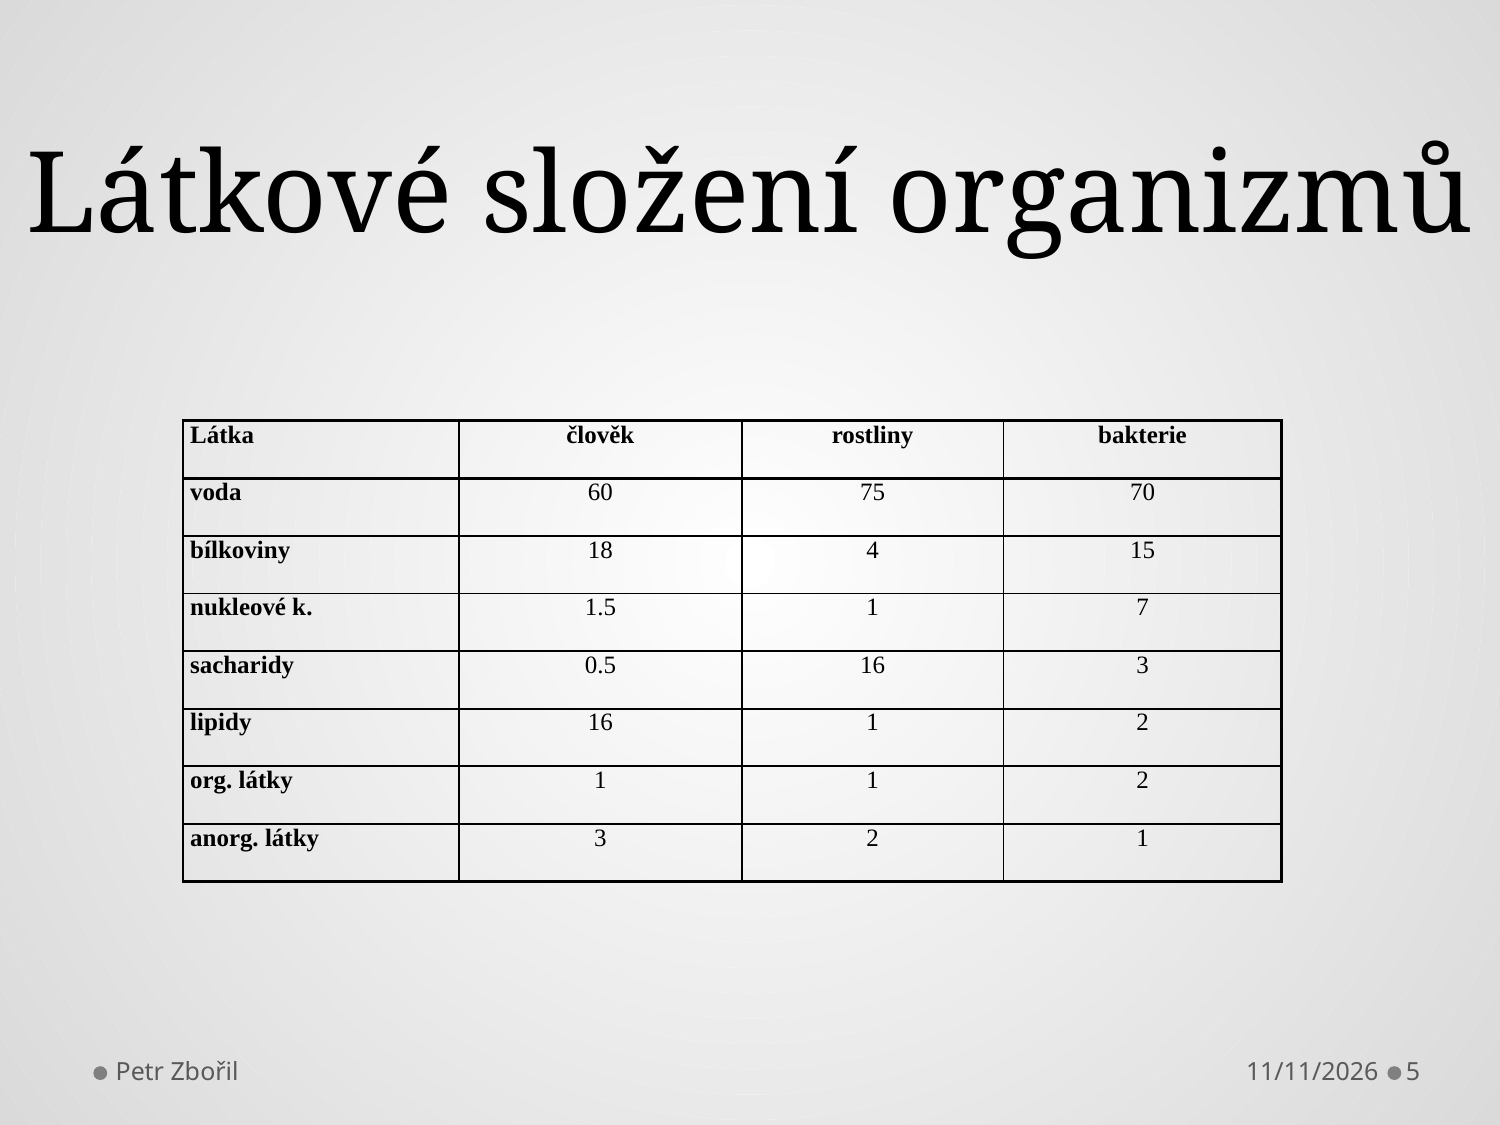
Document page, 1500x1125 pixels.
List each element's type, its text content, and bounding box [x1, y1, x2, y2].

table_cell 2 [1004, 767, 1280, 823]
footer Petr Zbořil [108, 1042, 576, 1103]
table_cell 70 [1004, 480, 1280, 535]
table_cell voda [184, 480, 458, 535]
table_cell 1 [743, 710, 1003, 765]
table_header Látka [184, 422, 458, 477]
table_cell 1 [743, 767, 1003, 823]
table_cell 2 [1004, 710, 1280, 765]
table_cell 1.5 [460, 594, 741, 650]
table_cell 4 [743, 537, 1003, 593]
table_cell 75 [743, 480, 1003, 535]
table_cell 16 [743, 652, 1003, 708]
table_cell lipidy [184, 710, 458, 765]
table_cell 3 [460, 825, 741, 880]
table_cell 1 [460, 767, 741, 823]
table_cell 15 [1004, 537, 1280, 593]
table_cell 2 [743, 825, 1003, 880]
table_cell nukleové k. [184, 594, 458, 650]
table_cell sacharidy [184, 652, 458, 708]
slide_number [1043, 1042, 1386, 1103]
table_header rostliny [743, 422, 1003, 477]
title Látkové složení organizmů [0, 0, 1500, 263]
table_cell 60 [460, 480, 741, 535]
table_cell 3 [1004, 652, 1280, 708]
table_cell 7 [1004, 594, 1280, 650]
table_cell 18 [460, 537, 741, 593]
table_header člověk [460, 422, 741, 477]
table_cell anorg. látky [184, 825, 458, 880]
table_header bakterie [1004, 422, 1280, 477]
table_cell 1 [1004, 825, 1280, 880]
slide_number 5 [1401, 1042, 1494, 1103]
table_cell org. látky [184, 767, 458, 823]
table_cell bílkoviny [184, 537, 458, 593]
table_cell 1 [743, 594, 1003, 650]
table_cell 0.5 [460, 652, 741, 708]
table_cell 16 [460, 710, 741, 765]
